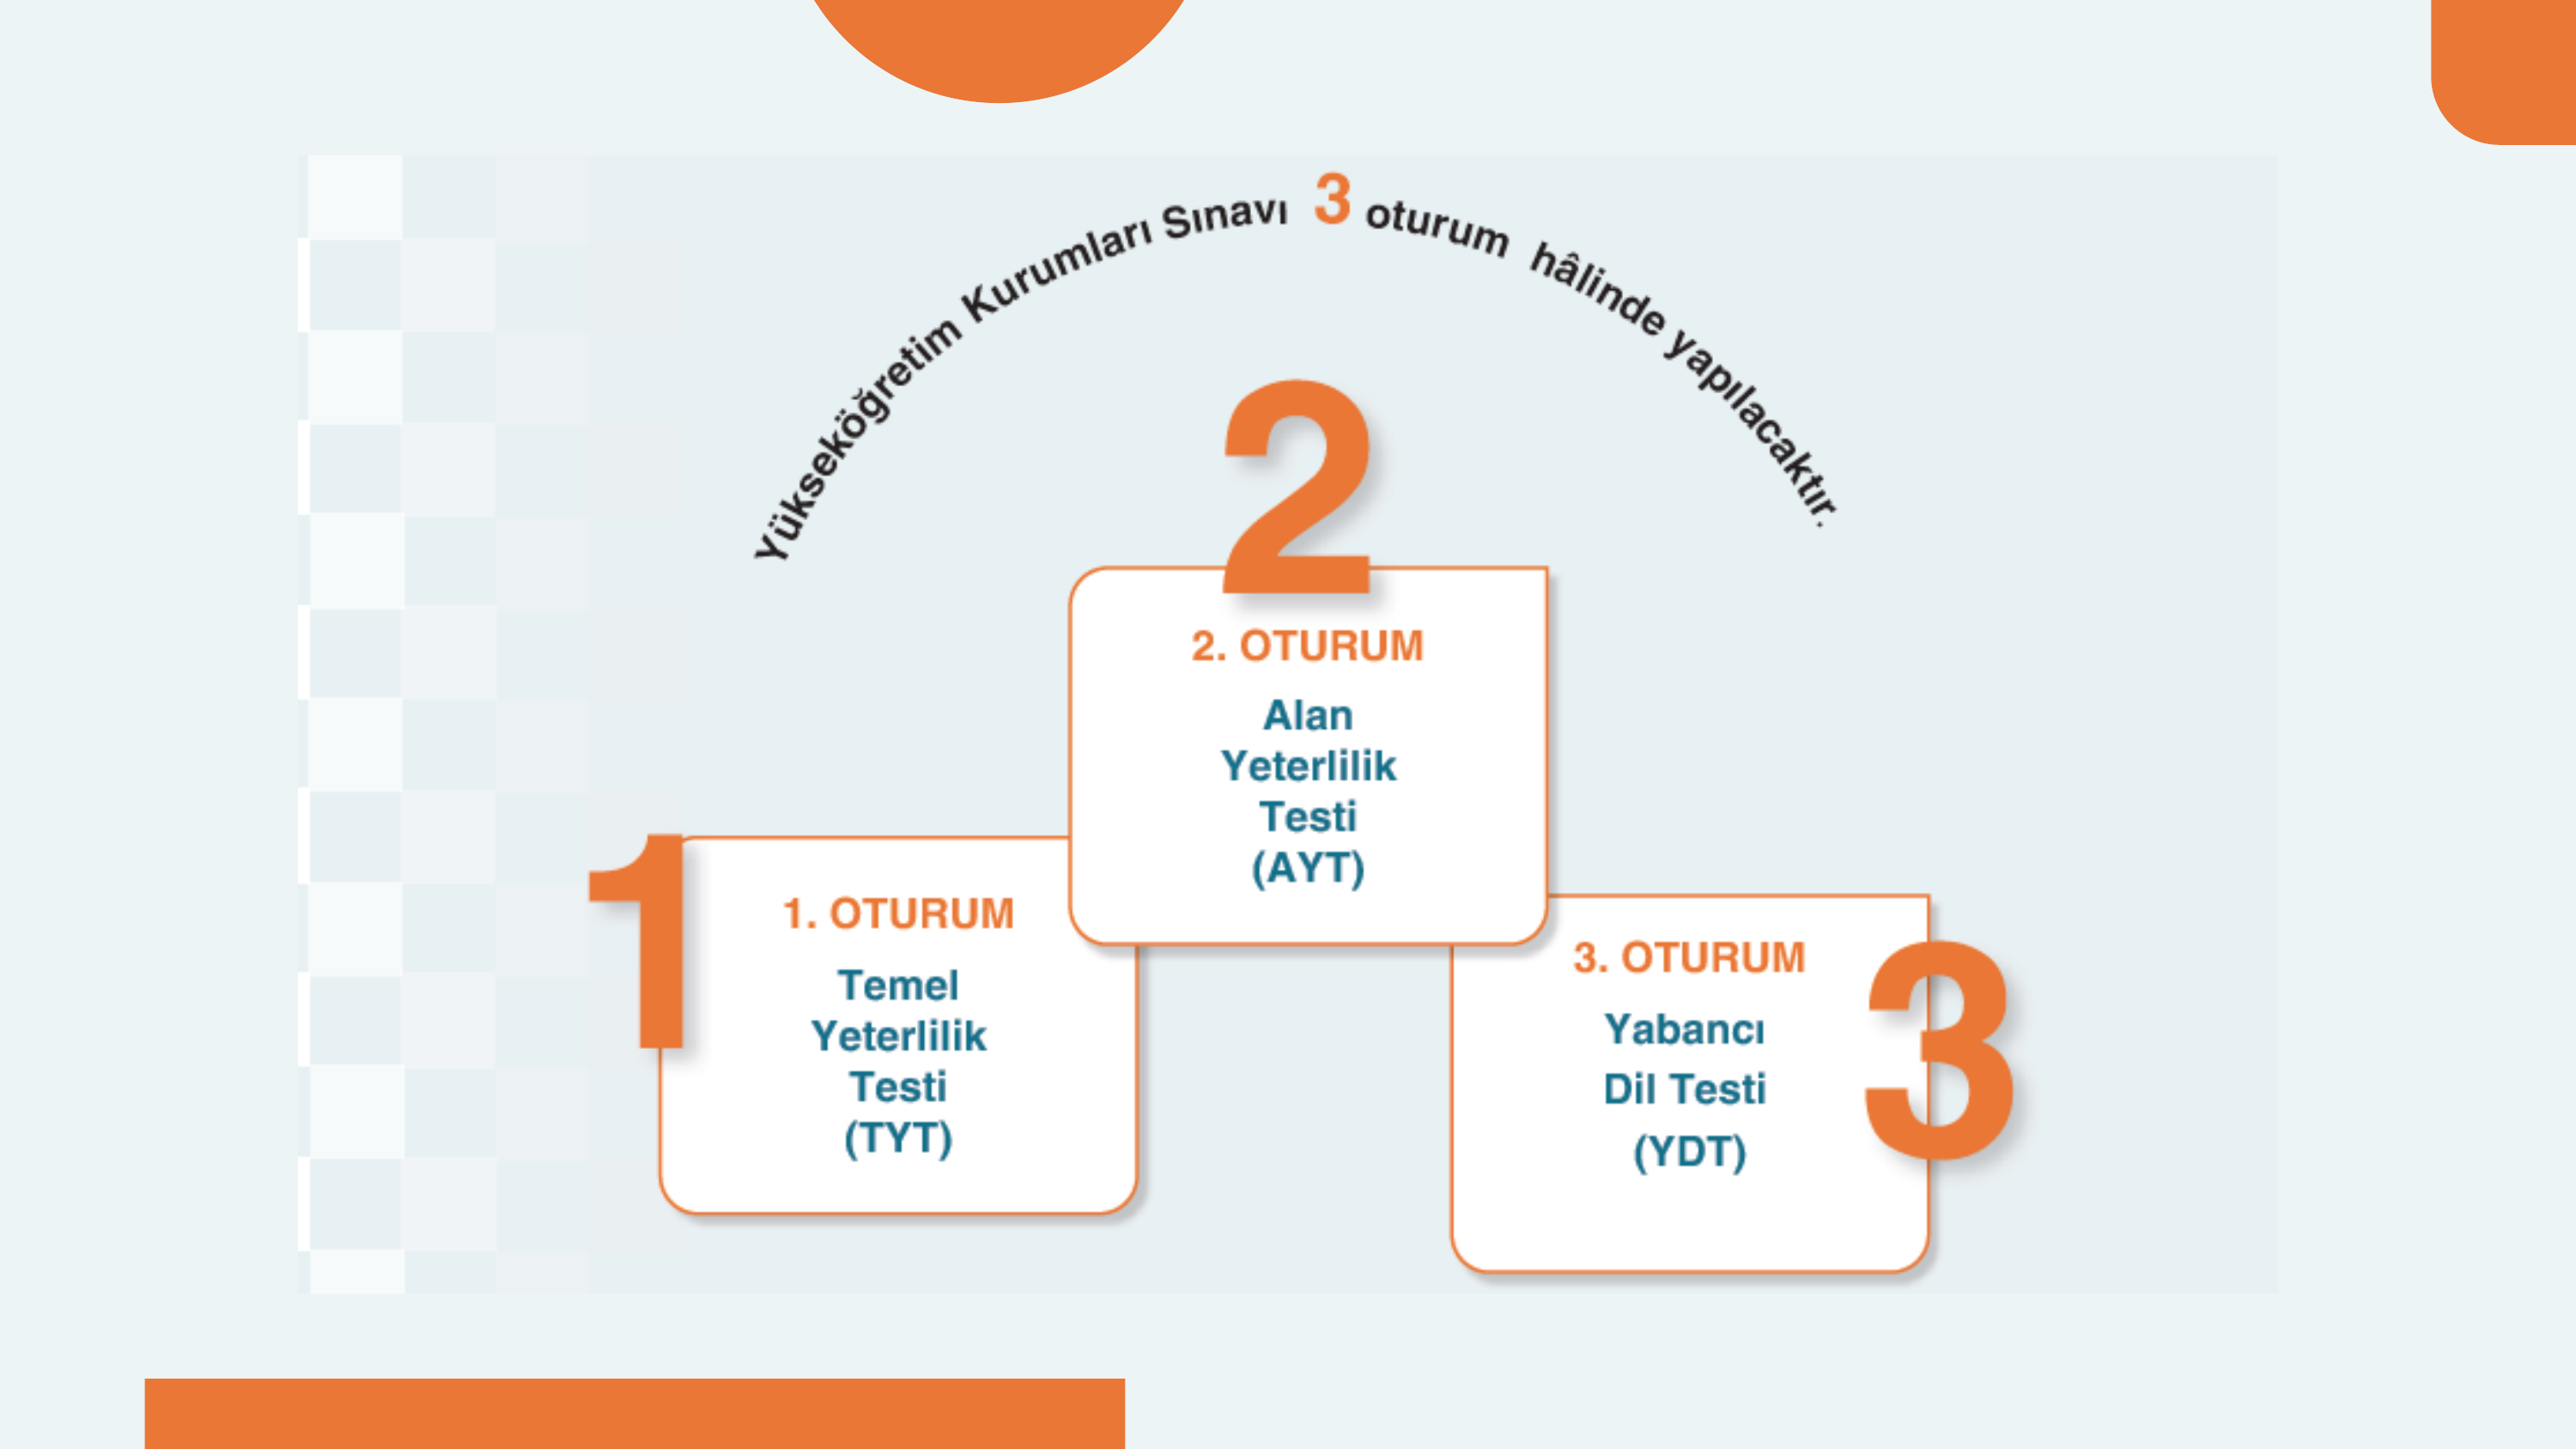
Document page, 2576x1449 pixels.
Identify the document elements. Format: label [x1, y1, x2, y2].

text_box [2431, 0, 2576, 145]
text_box [297, 155, 2279, 1294]
text_box [781, 0, 1217, 104]
text_box [144, 1378, 1126, 1449]
